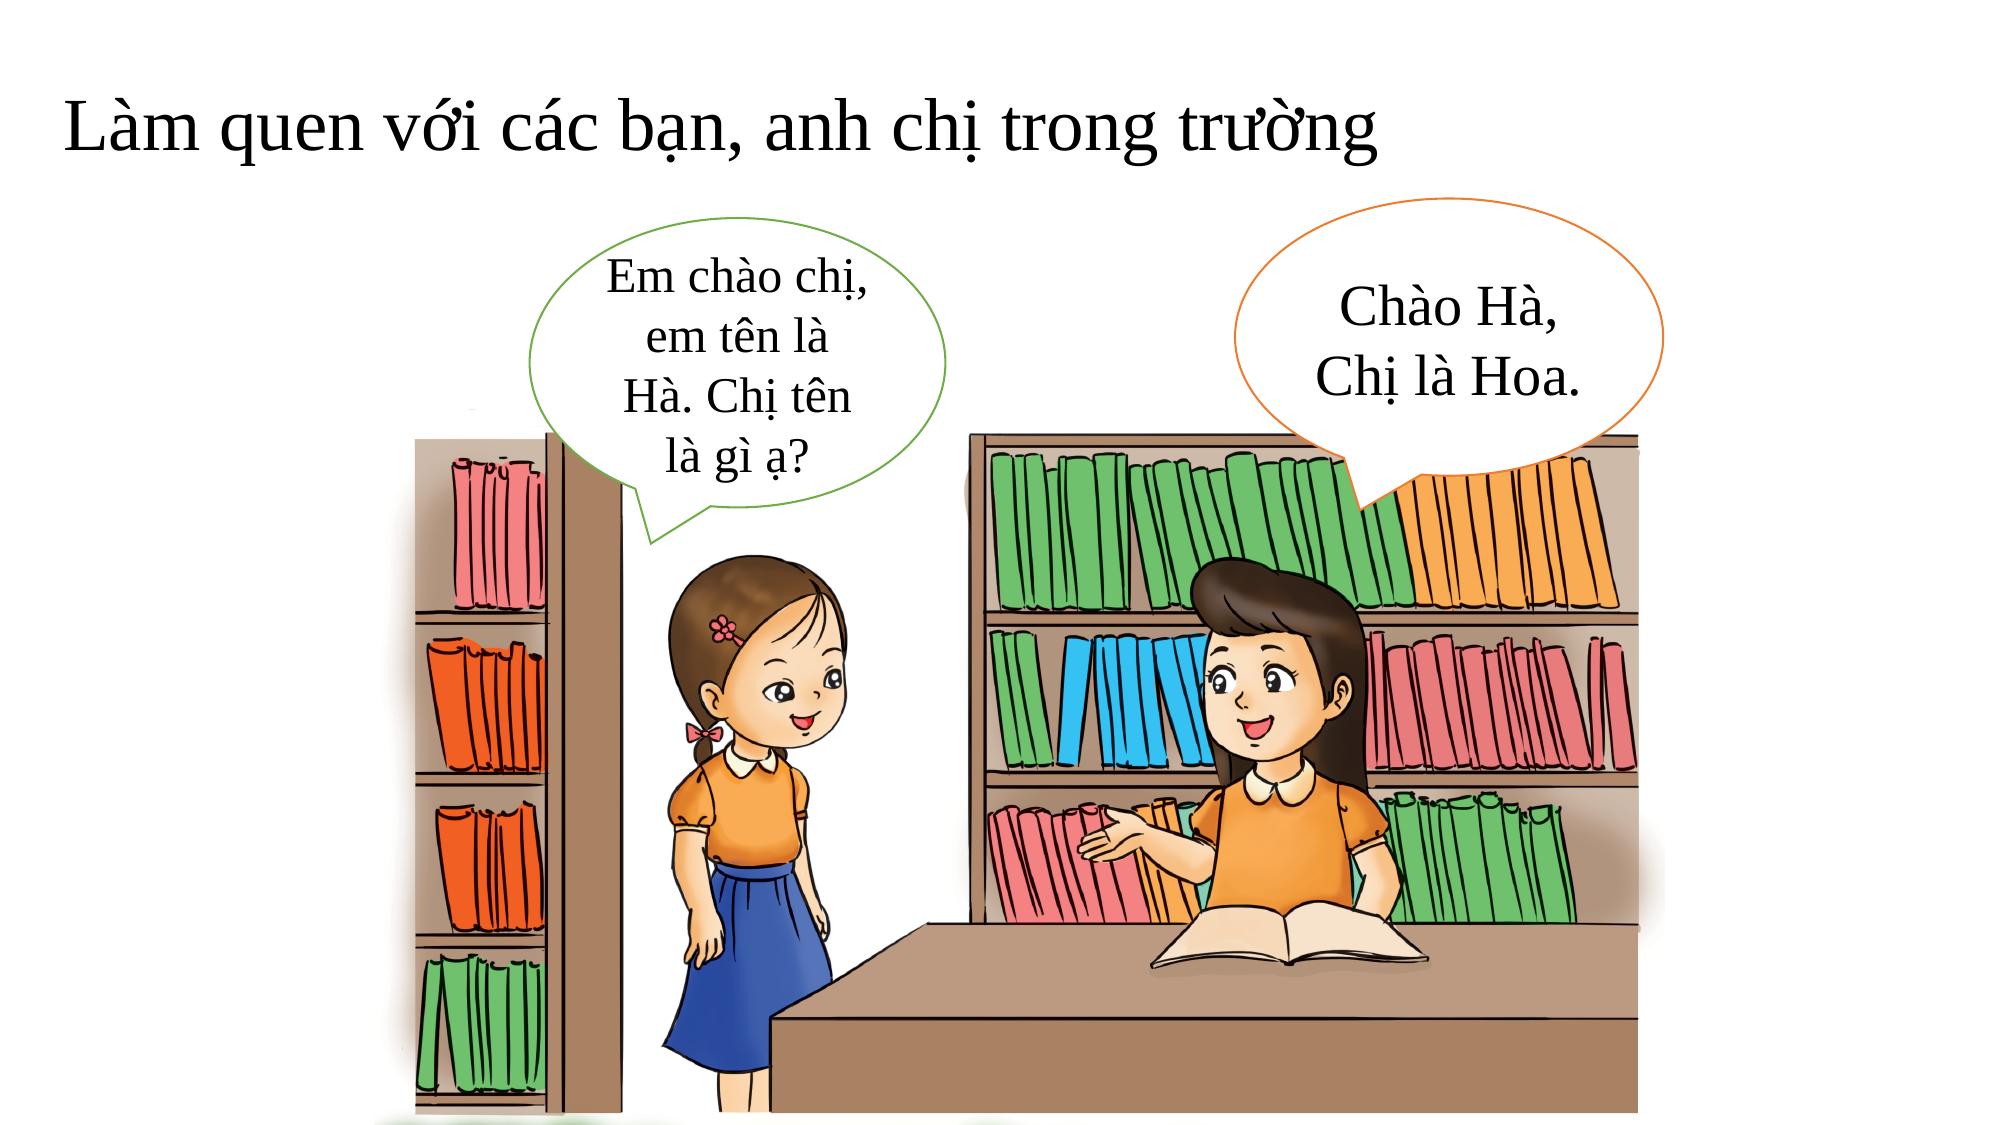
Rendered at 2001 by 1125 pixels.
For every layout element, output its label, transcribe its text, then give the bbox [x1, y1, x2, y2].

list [374, 391, 1665, 1125]
text_box Chào Hà, Chị là Hoa. [1233, 197, 1665, 391]
title Làm quen với các bạn, anh chị trong trường [48, 17, 1774, 236]
text_box Em chào chị, em tên là Hà. Chị tên là gì ạ? [528, 216, 947, 391]
